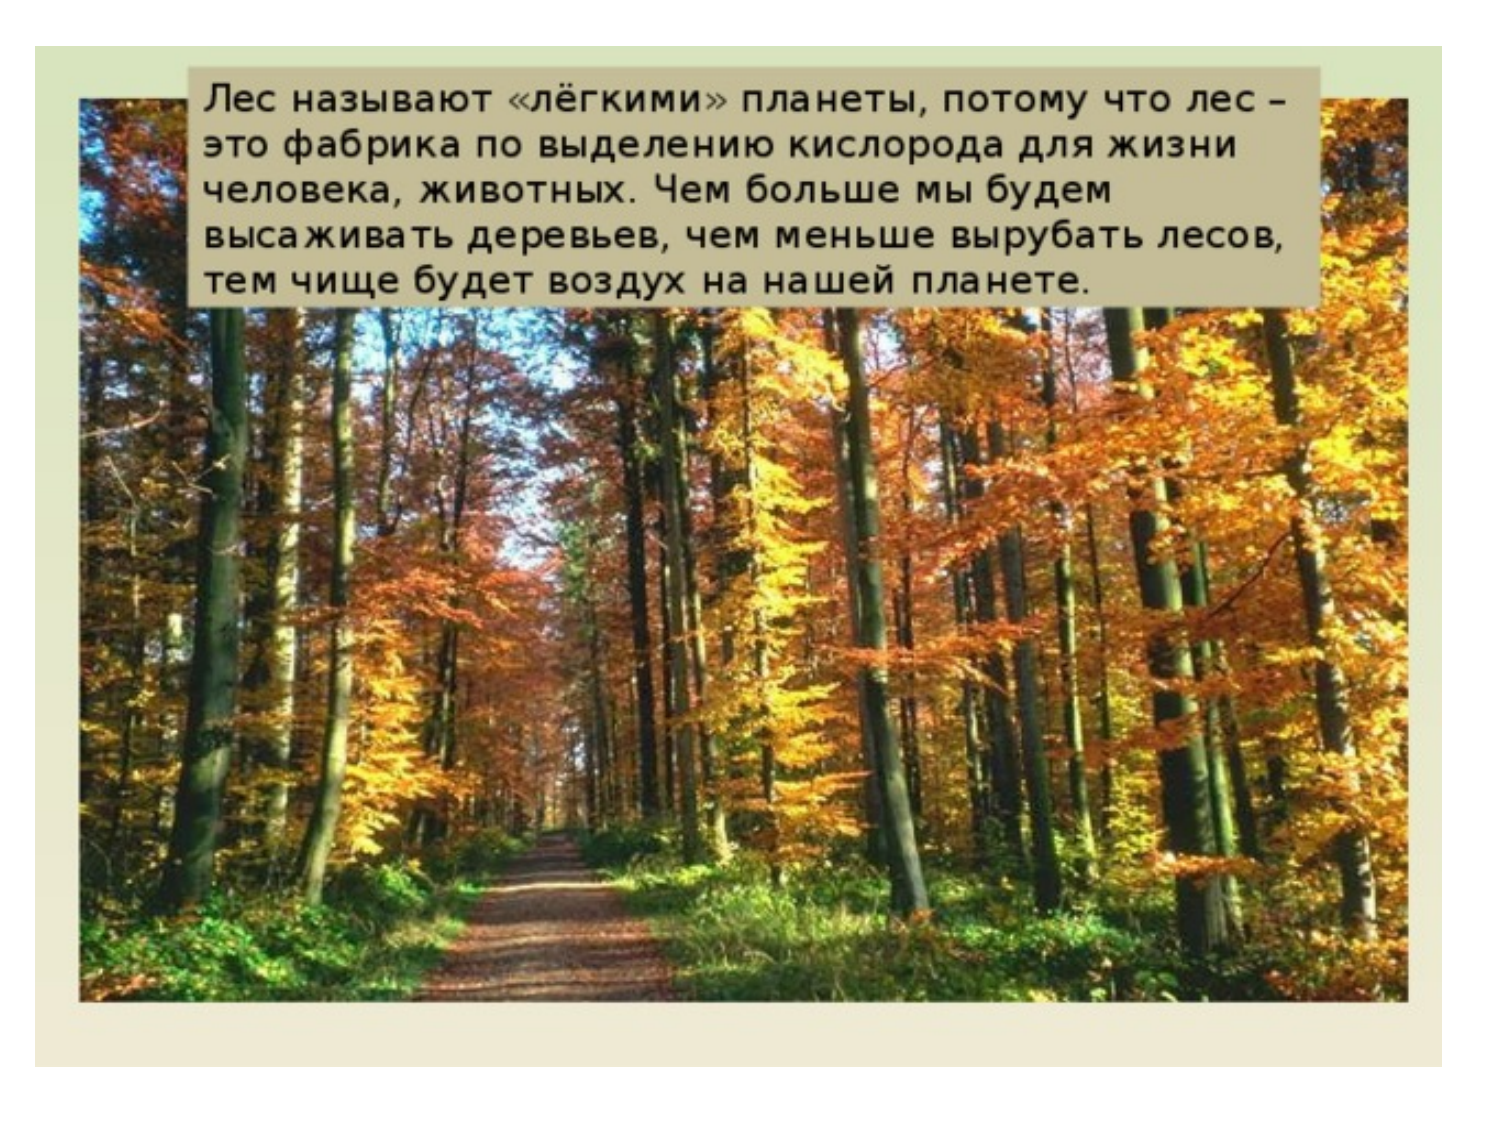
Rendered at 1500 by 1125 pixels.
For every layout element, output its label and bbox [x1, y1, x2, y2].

list [34, 46, 1442, 1067]
